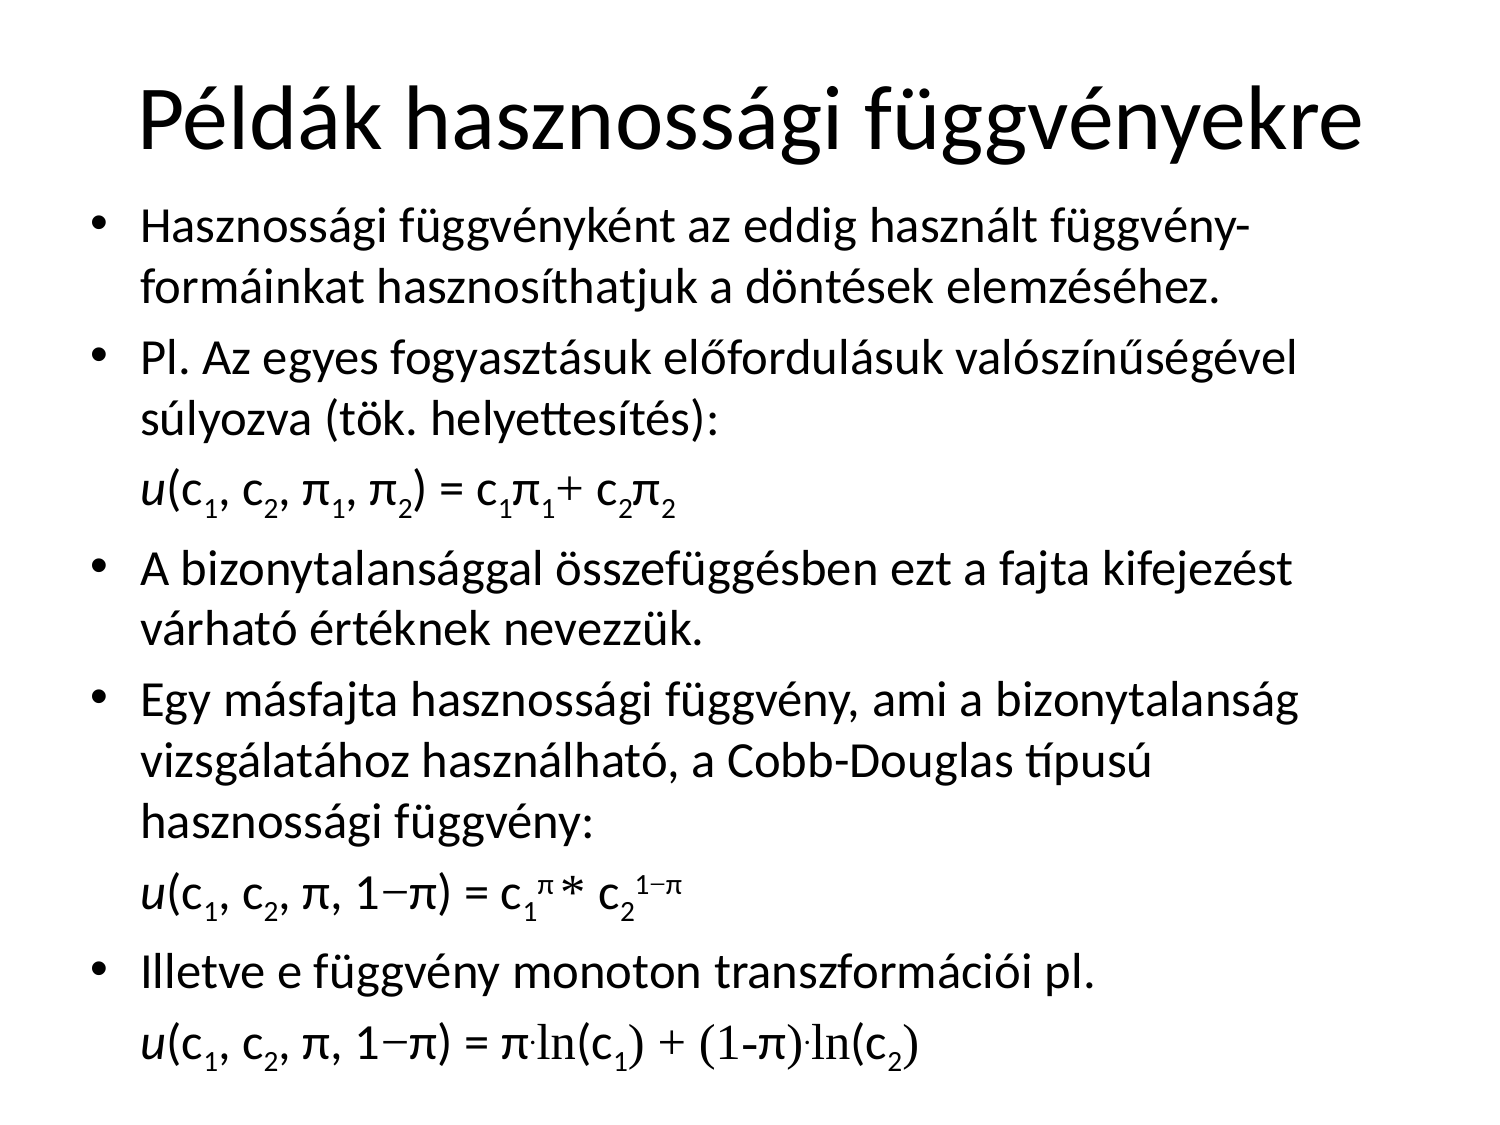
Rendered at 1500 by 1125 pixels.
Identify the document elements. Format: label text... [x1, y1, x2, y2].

title Példák hasznossági függvényekre [76, 19, 1427, 207]
list Hasznossági függvényként az eddig használt függvény-formáinkat hasznosíthatjuk a döntések elemzéséhez. Pl. Az egyes fogyasztásuk előfordulásuk valószínűségével súlyozva (tök. helyettesítés): u(c1, c2, π1, π2) = c1π1+ c2π2 A bizonytalansággal összefüggésben ezt a fajta kifejezést várható értéknek nevezzük. Egy másfajta hasznossági függvény, ami a bizonytalanság vizsgálatához használható, a Cobb-Douglas típusú hasznossági függvény: u(c1, c2, π, 1−π) = c1π * c21−π Illetve e függvény monoton transzformációi pl. u(c1, c2, π, 1−π) = π.ln(c1) + (1-π).ln(c2) [75, 184, 1425, 1094]
